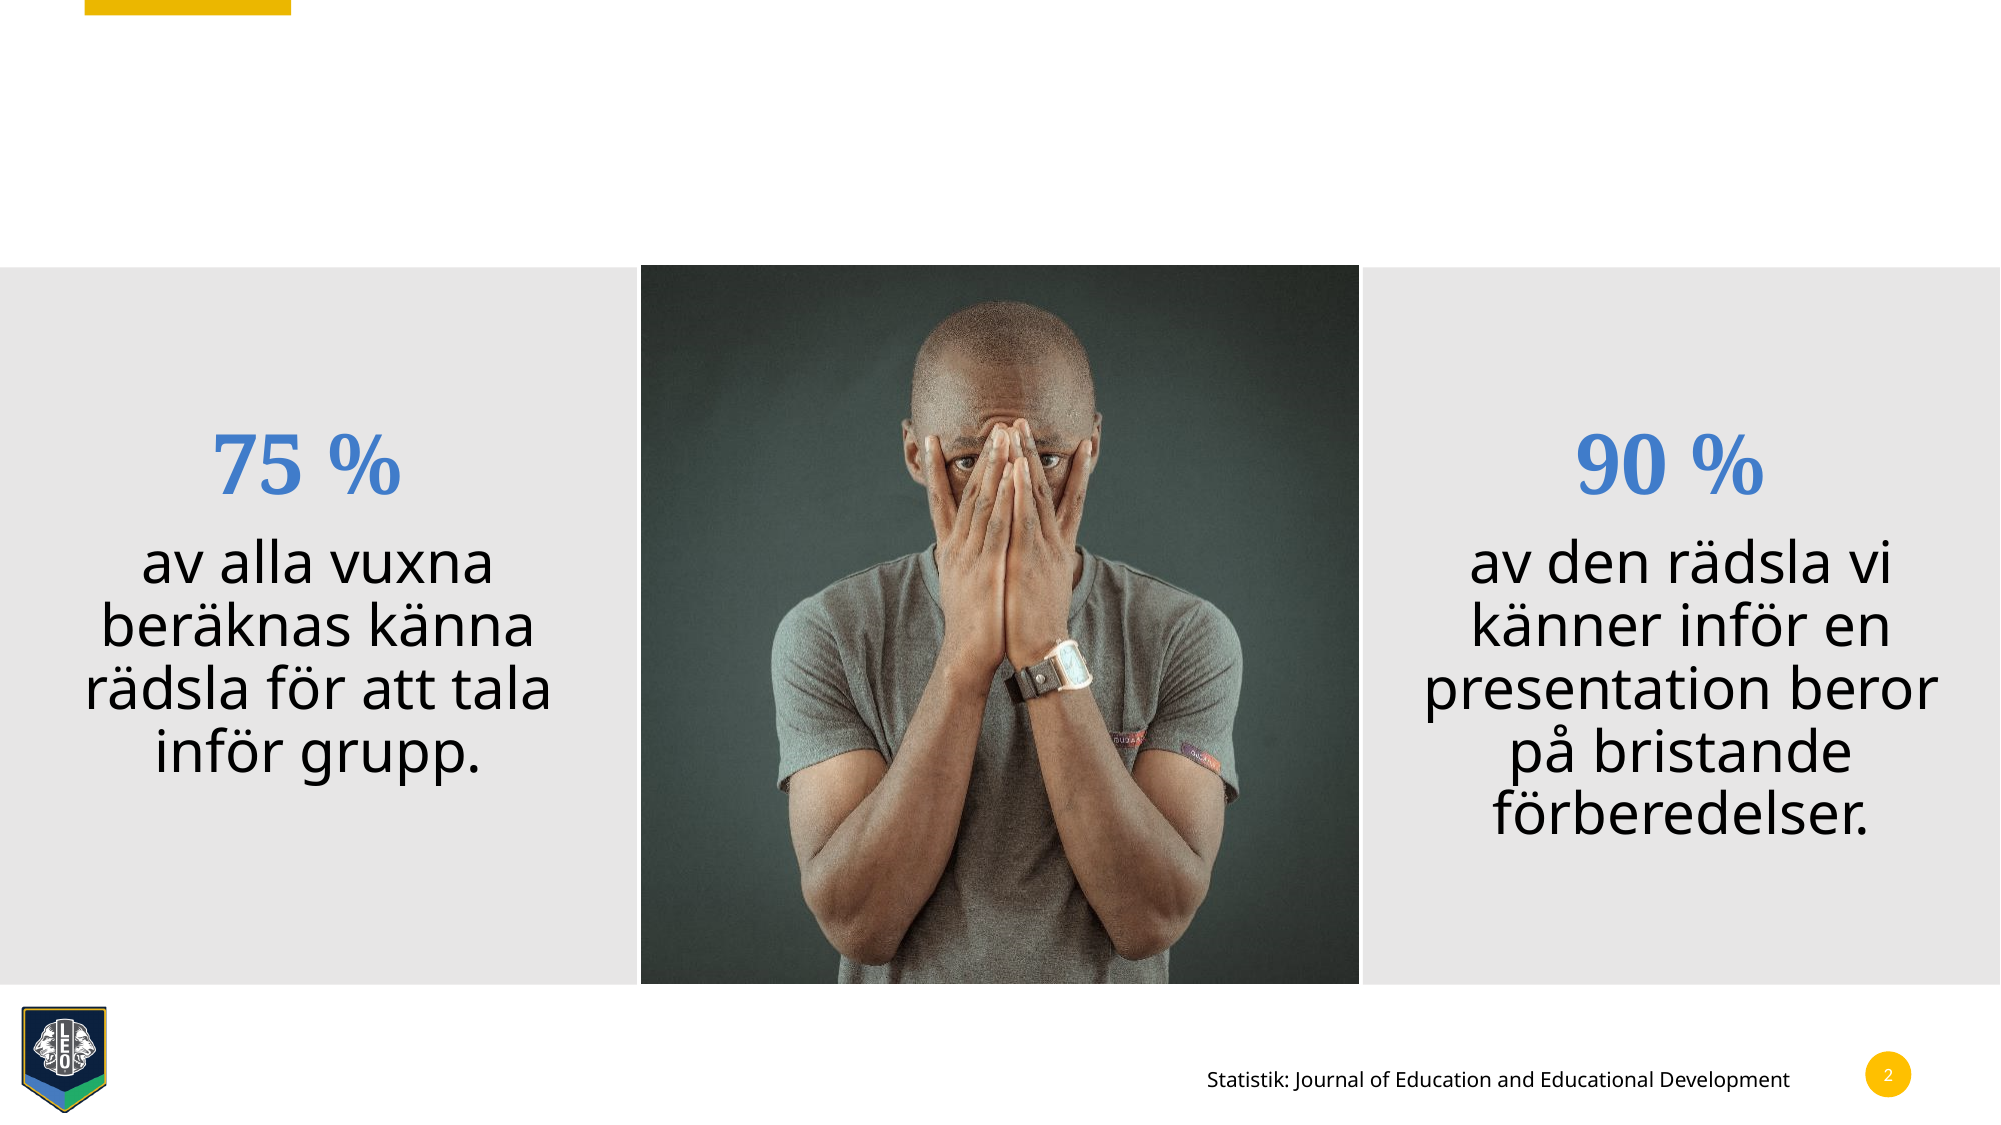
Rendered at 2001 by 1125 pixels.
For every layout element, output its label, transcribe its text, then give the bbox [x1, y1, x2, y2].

picture [641, 265, 1359, 984]
list 90 % av den rädsla vi känner inför en presentation beror på bristande förberedelser. [1398, 422, 1964, 937]
list 75 % av alla vuxna beräknas känna rädsla för att tala inför grupp. [35, 422, 602, 937]
text_box Statistik: Journal of Education and Educational Development [1192, 1059, 1849, 1099]
slide_number 2 [1864, 1059, 1913, 1090]
